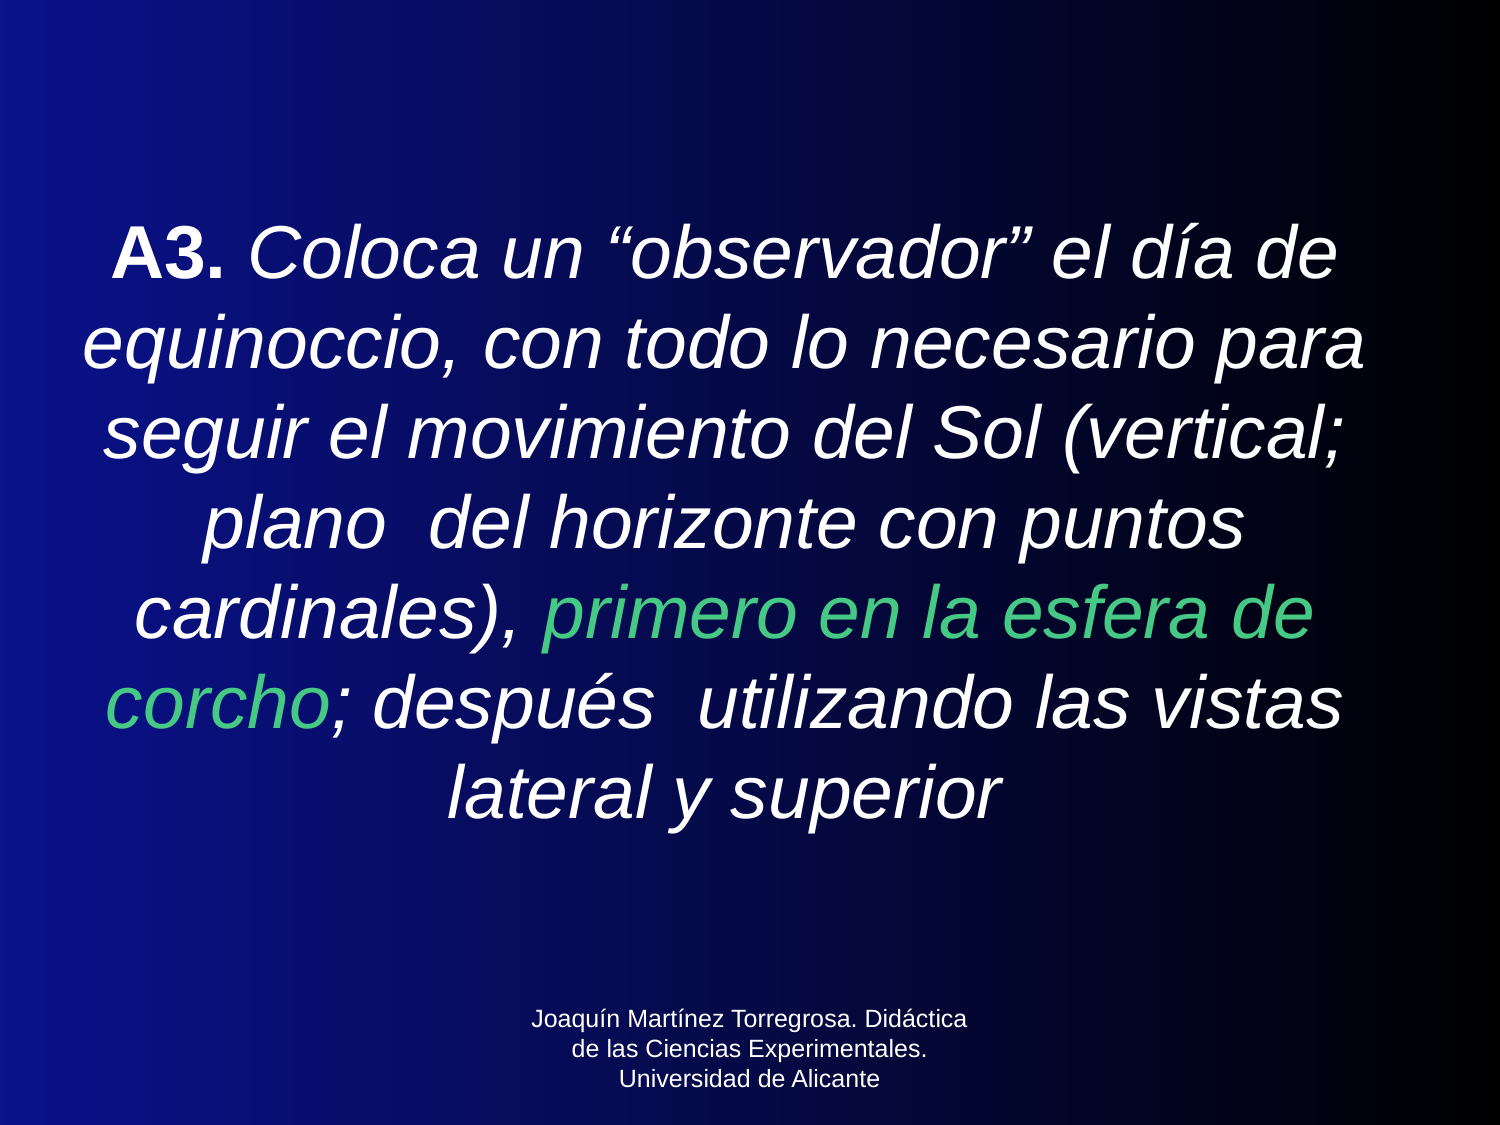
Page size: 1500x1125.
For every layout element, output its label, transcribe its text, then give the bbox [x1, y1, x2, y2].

title A3. Coloca un “observador” el día de equinoccio, con todo lo necesario para seguir el movimiento del Sol (vertical; plano del horizonte con puntos cardinales), primero en la esfera de corcho; después utilizando las vistas lateral y superior [49, 149, 1401, 888]
footer Joaquín Martínez Torregrosa. Didáctica de las Ciencias Experimentales. Universidad de Alicante [512, 1024, 988, 1101]
